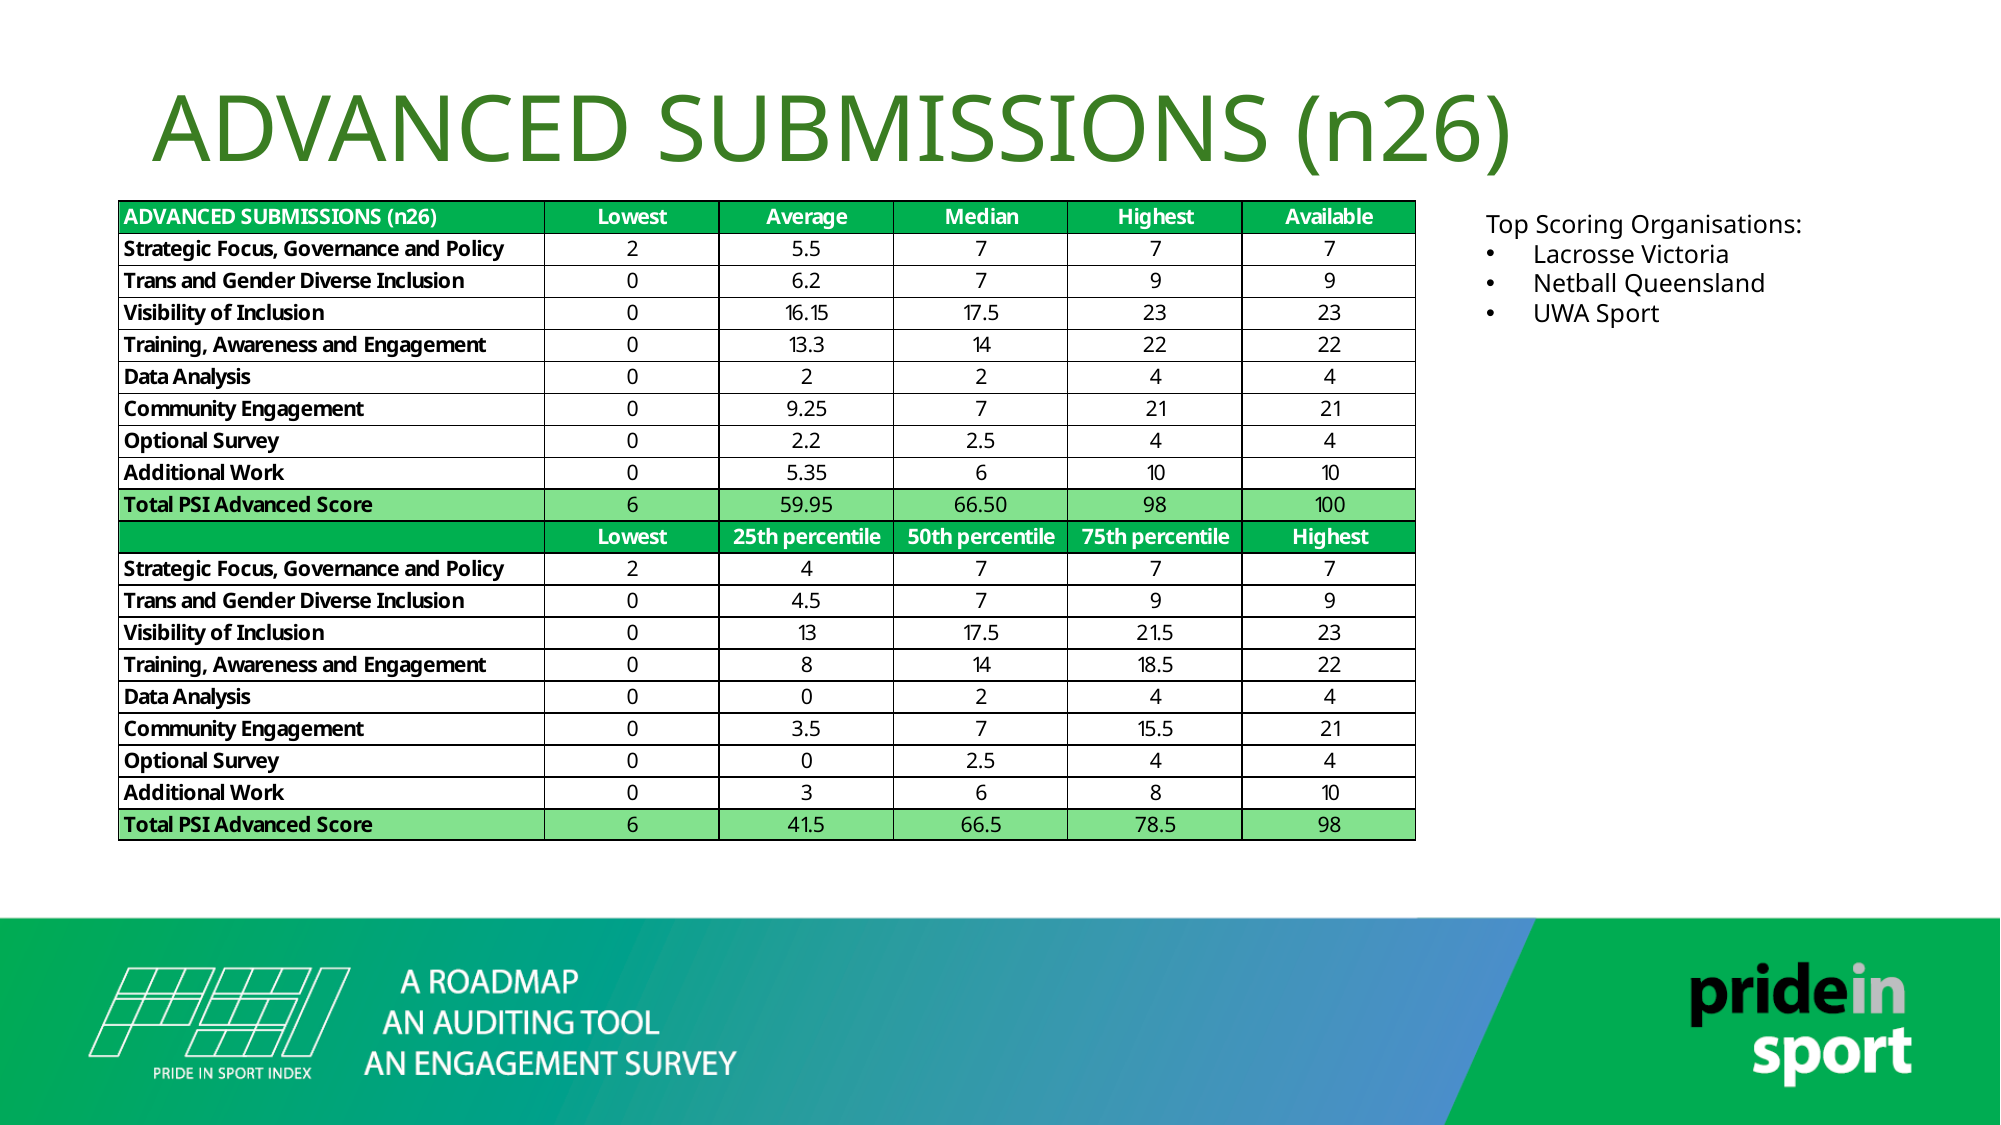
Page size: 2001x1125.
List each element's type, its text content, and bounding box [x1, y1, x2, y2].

text_box Top Scoring Organisations: Lacrosse Victoria Netball Queensland UWA Sport [1471, 200, 1818, 336]
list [117, 200, 1418, 843]
title Advanced Submissions (n26) [137, 59, 1863, 204]
picture [0, 0, 2000, 1125]
